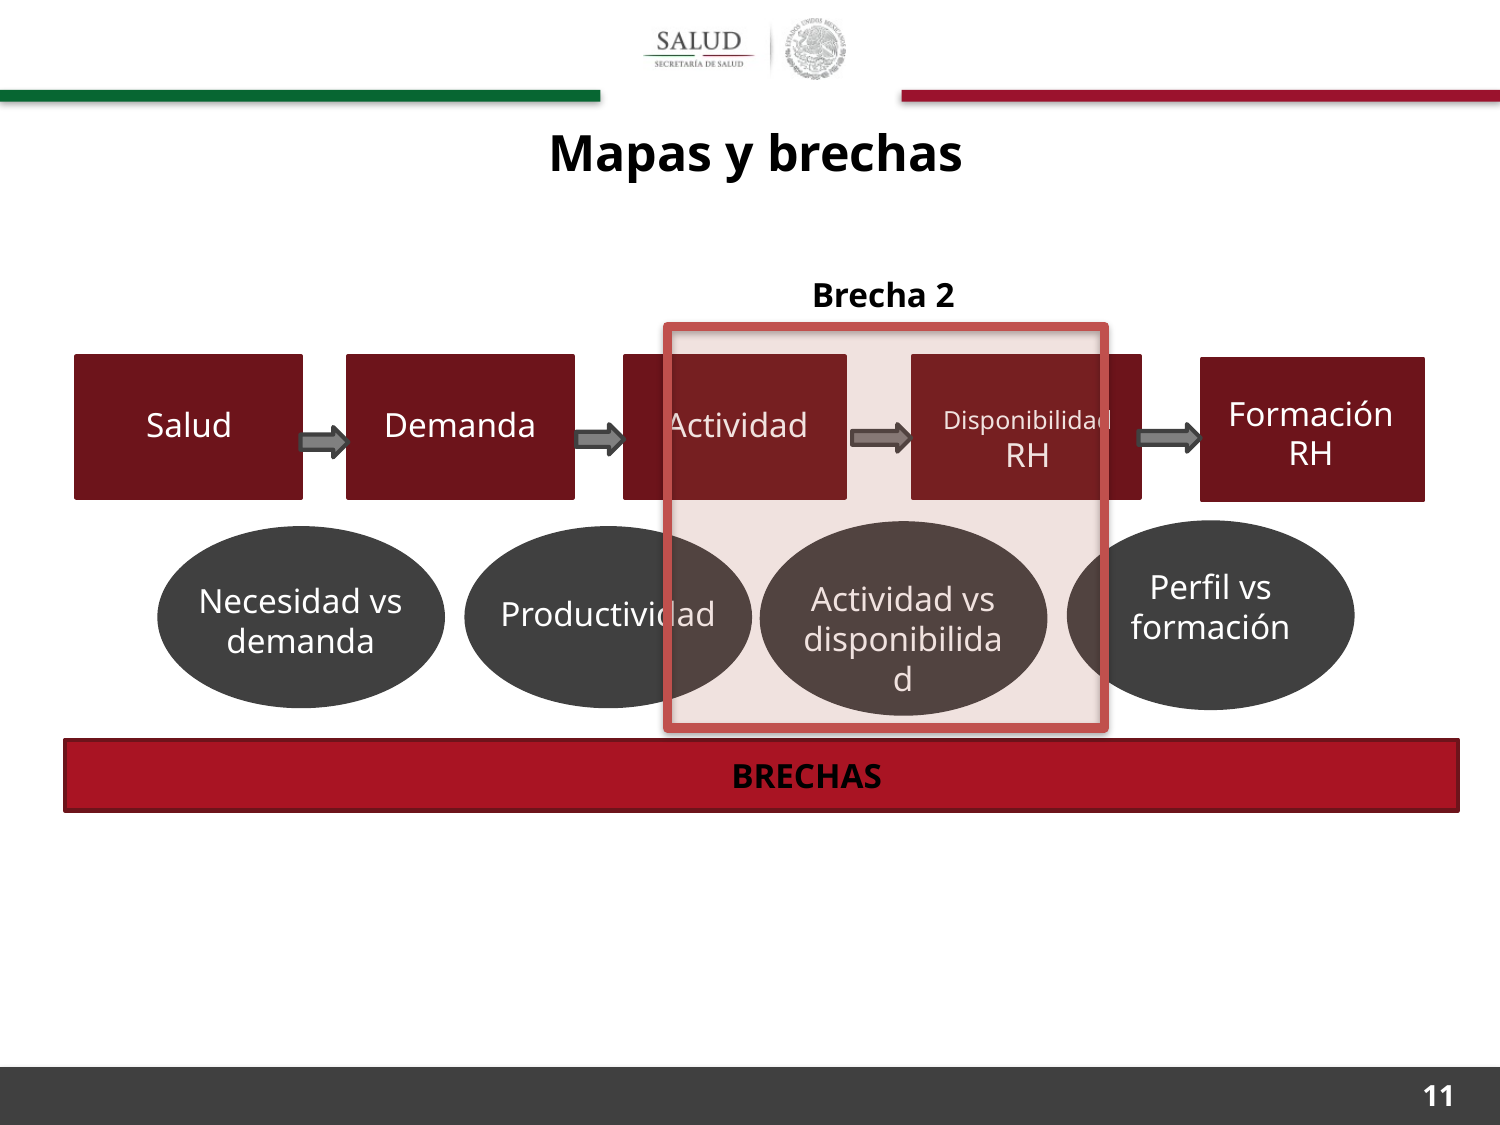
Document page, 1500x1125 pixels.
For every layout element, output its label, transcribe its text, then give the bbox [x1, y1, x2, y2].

picture [643, 18, 846, 80]
text_box Brecha 2 [797, 267, 987, 322]
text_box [64, 355, 1459, 811]
text_box [667, 326, 1105, 354]
text_box 11 [1120, 1070, 1471, 1125]
text_box Mapas y brechas [41, 113, 1471, 251]
